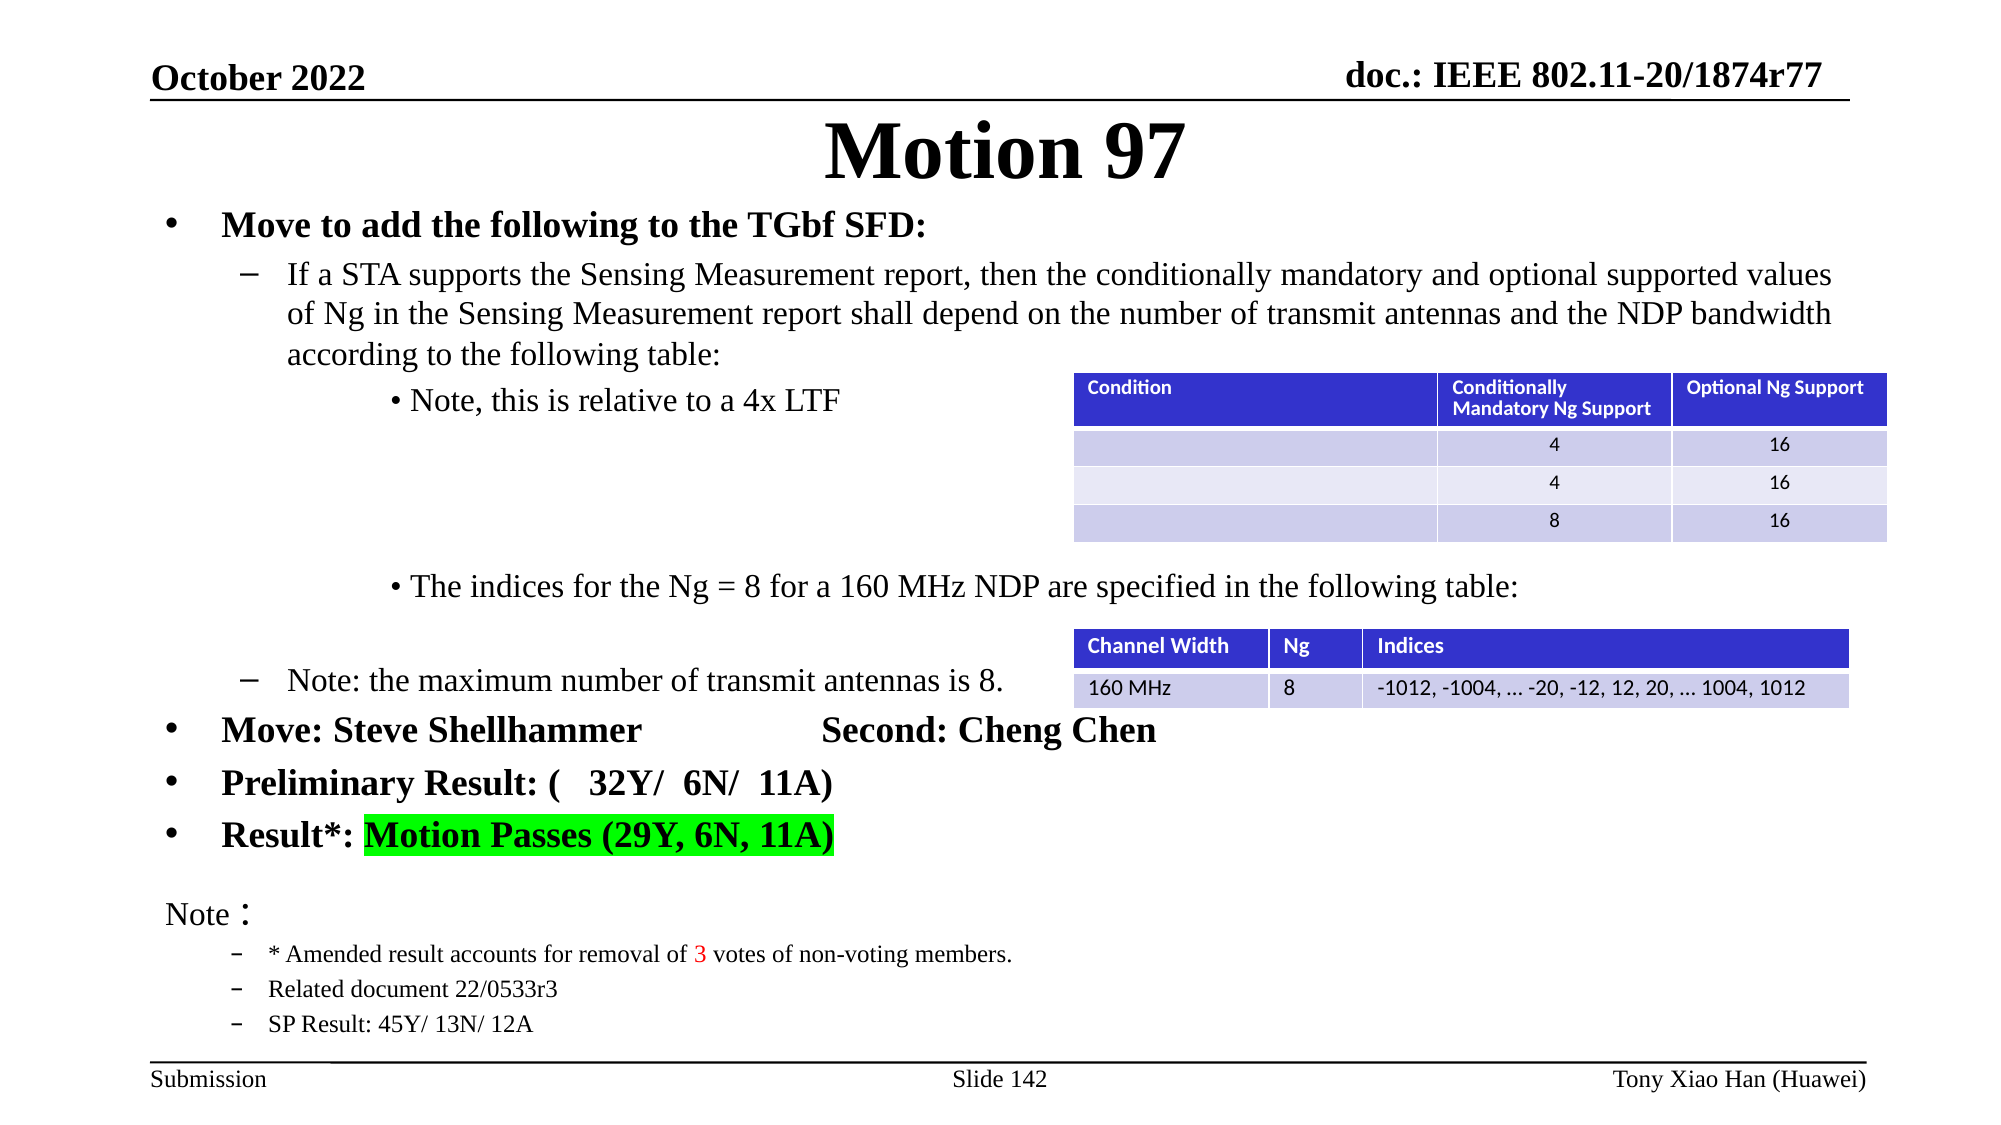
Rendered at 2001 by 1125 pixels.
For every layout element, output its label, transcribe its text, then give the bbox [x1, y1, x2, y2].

table_cell -1012, -1004, … -20, -12, 12, 20, … 1004, 1012 [1363, 674, 1849, 708]
table_cell 8 [1270, 674, 1362, 708]
table_header Indices [1363, 629, 1849, 668]
text_box Motion 97 [368, 87, 1644, 162]
table_cell 160 MHz [1074, 674, 1268, 708]
table_header Channel Width [1074, 629, 1268, 668]
text_box Move to add the following to the TGbf SFD: If a STA supports the Sensing Measurement report, then the conditionally mandatory and optional supported values of Ng in the Sensing Measurement report shall depend on the number of transmit antennas and the NDP bandwidth according to the following table: • Note, this is relative to a 4x LTF • The indices for the Ng = 8 for a 160 MHz NDP are specified in the following table: Note: the maximum number of transmit antennas is 8. Move: Steve Shellhammer Second: Cheng Chen Preliminary Result: ( 32Y/ 6N/ 11A) Result*: Motion Passes (29Y, 6N, 11A) Note： * Amended result accounts for removal of 3 votes of non-voting members. Related document 22/0533r3 SP Result: 45Y/ 13N/ 12A [150, 162, 1850, 875]
table_header Ng [1270, 629, 1362, 668]
